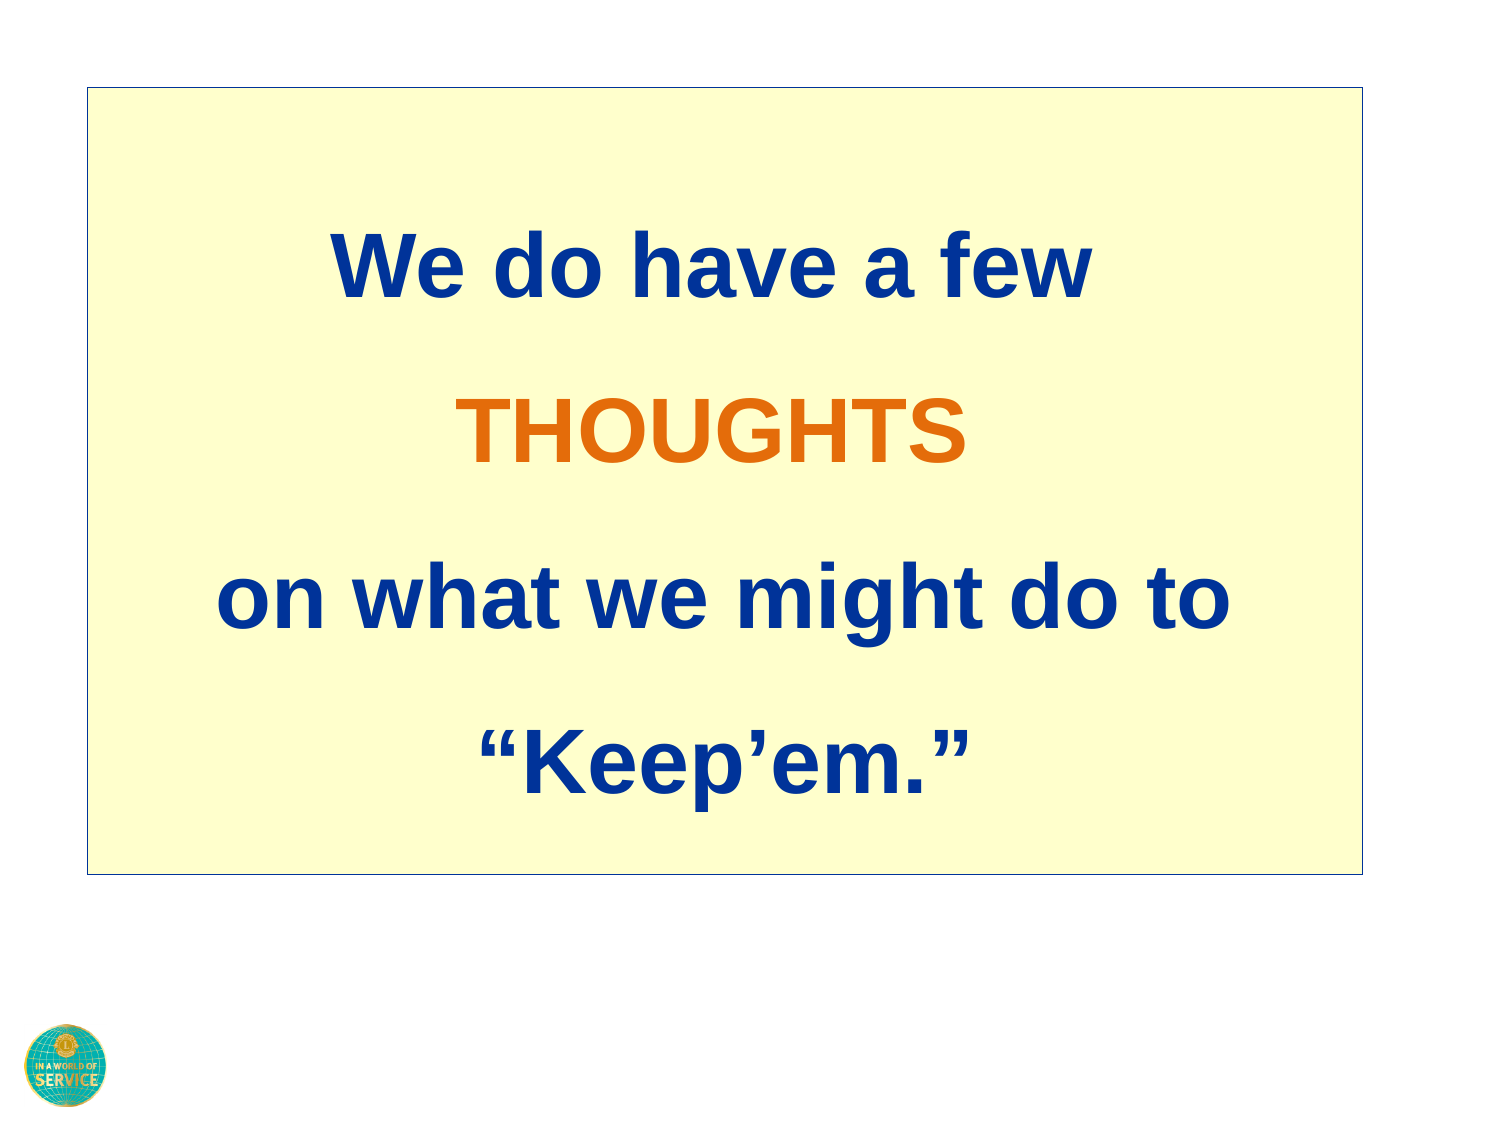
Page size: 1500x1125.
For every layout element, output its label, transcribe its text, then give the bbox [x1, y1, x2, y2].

picture [24, 1024, 108, 1108]
title We do have a few THOUGHTS on what we might do to “Keep’em.” [87, 87, 1363, 875]
